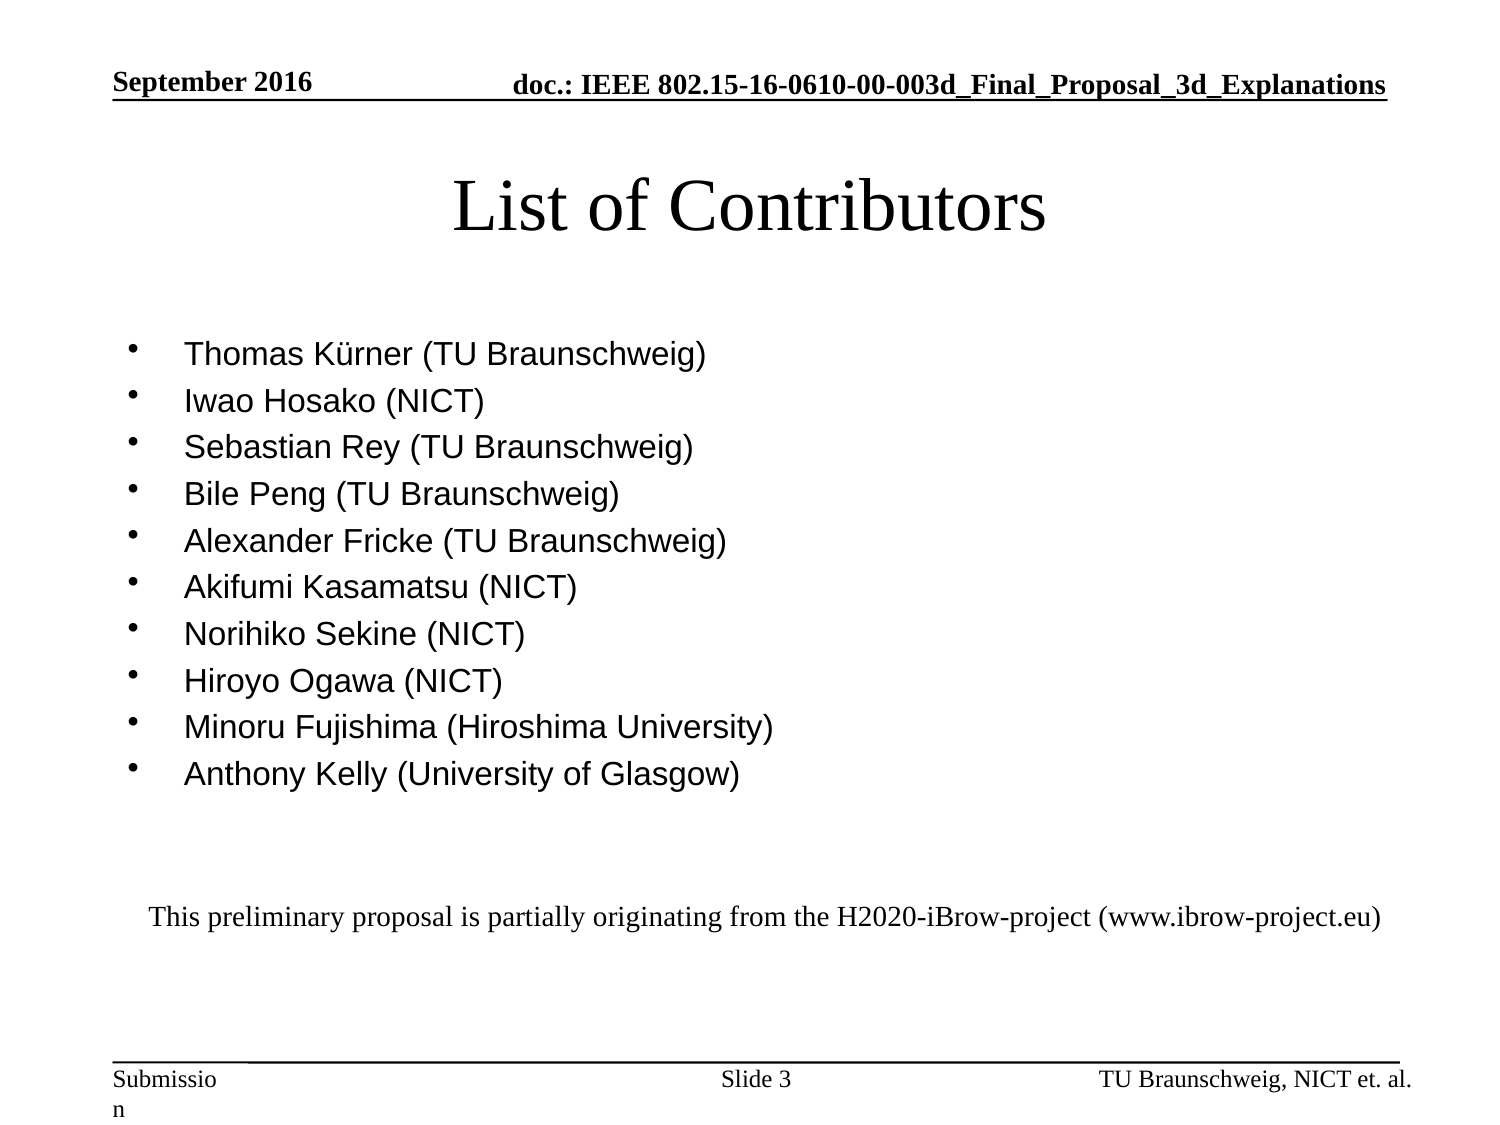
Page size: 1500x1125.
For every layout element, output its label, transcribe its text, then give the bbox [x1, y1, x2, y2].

title List of Contributors [112, 112, 1388, 288]
list Thomas Kürner (TU Braunschweig) Iwao Hosako (NICT) Sebastian Rey (TU Braunschweig) Bile Peng (TU Braunschweig) Alexander Fricke (TU Braunschweig) Akifumi Kasamatsu (NICT) Norihiko Sekine (NICT) Hiroyo Ogawa (NICT) Minoru Fujishima (Hiroshima University) Anthony Kelly (University of Glasgow) [112, 324, 1388, 1001]
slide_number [112, 61, 376, 98]
slide_number Slide 3 [712, 1061, 800, 1093]
text_box This preliminary proposal is partially originating from the H2020-iBrow-project (www.ibrow-project.eu) [131, 890, 1403, 940]
footer TU Braunschweig, NICT et. al. [899, 1061, 1413, 1093]
